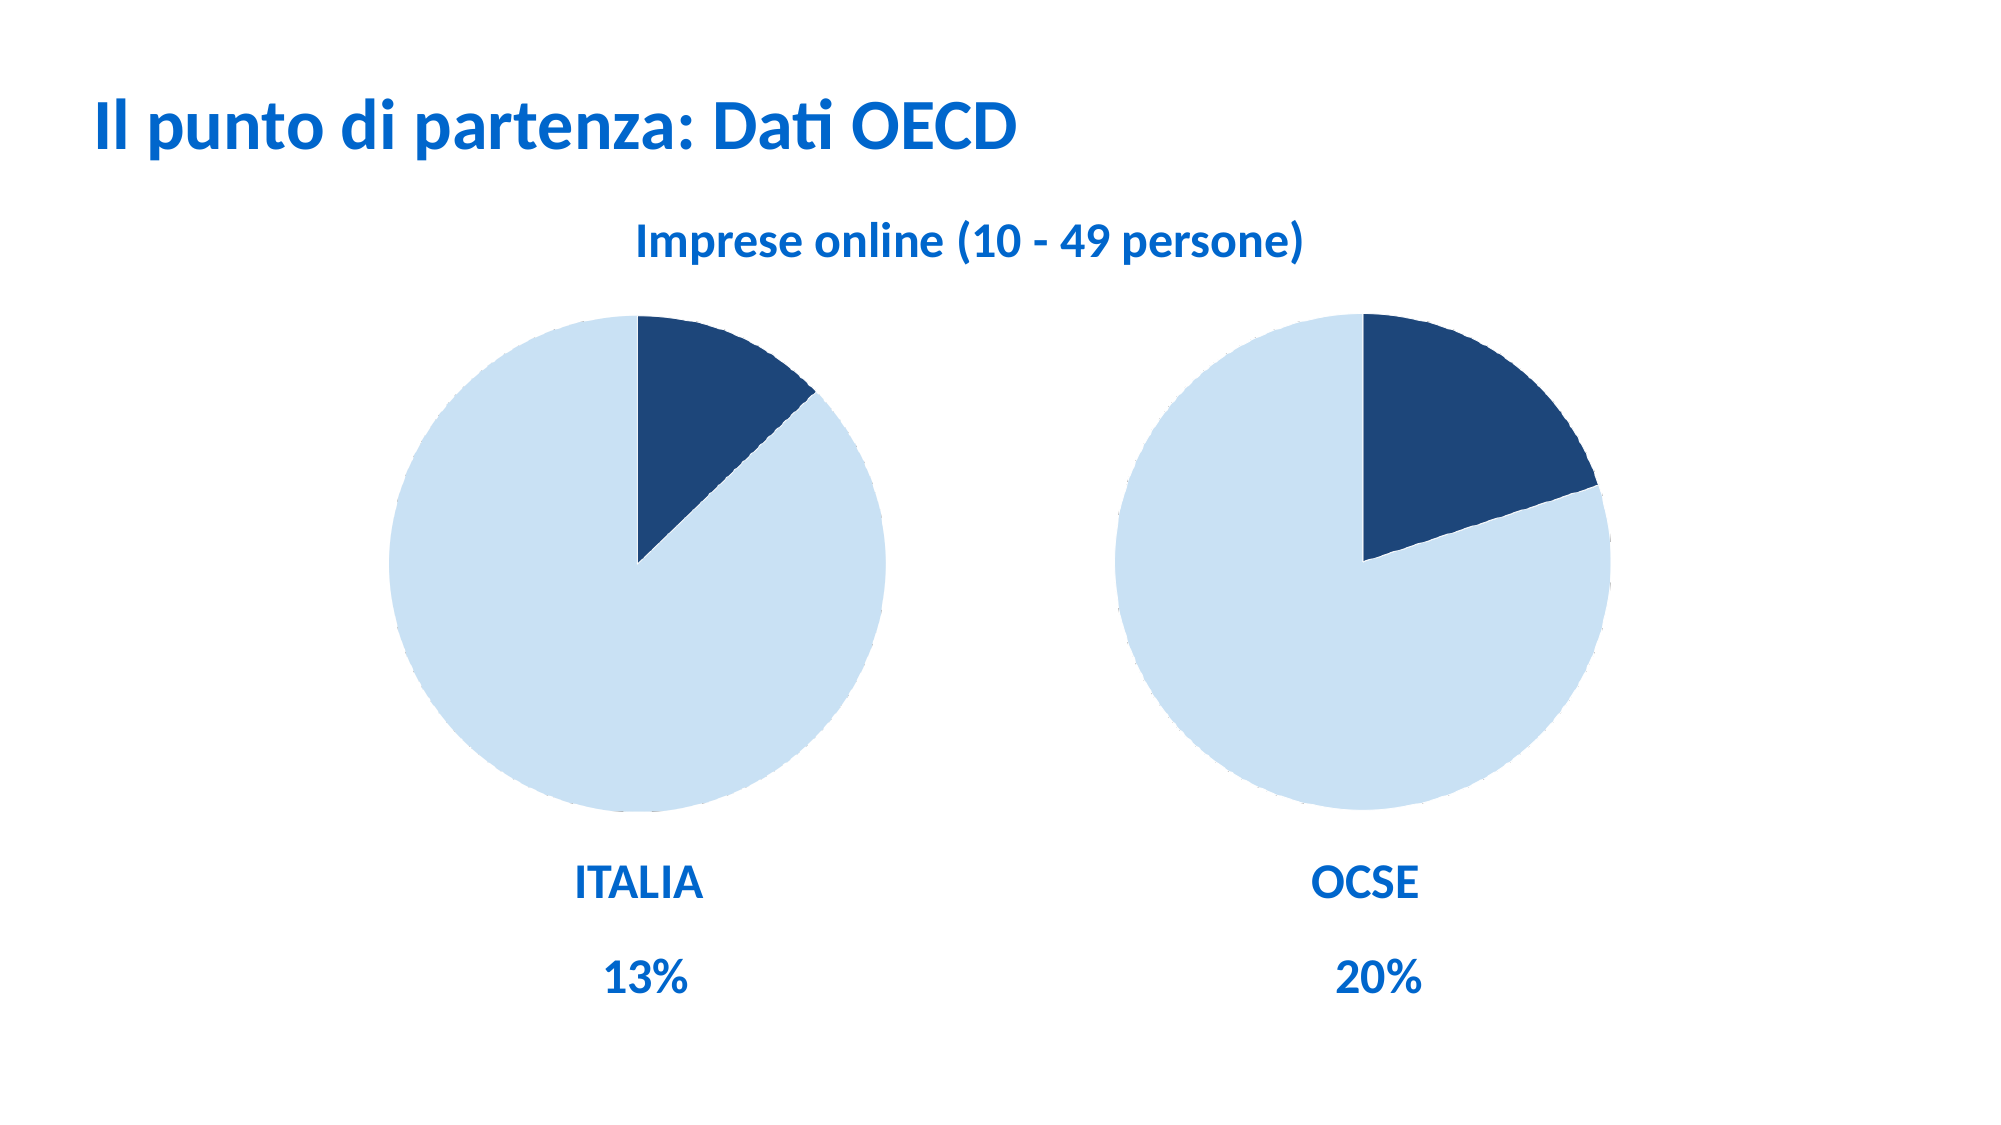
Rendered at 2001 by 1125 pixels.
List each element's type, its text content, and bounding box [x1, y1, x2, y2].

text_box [72, 61, 1925, 306]
text_box OCSE [1070, 831, 1661, 926]
text_box 20% [1083, 925, 1675, 1021]
text_box 13% [350, 925, 942, 1021]
text_box ITALIA [343, 831, 935, 926]
picture [389, 313, 1611, 812]
